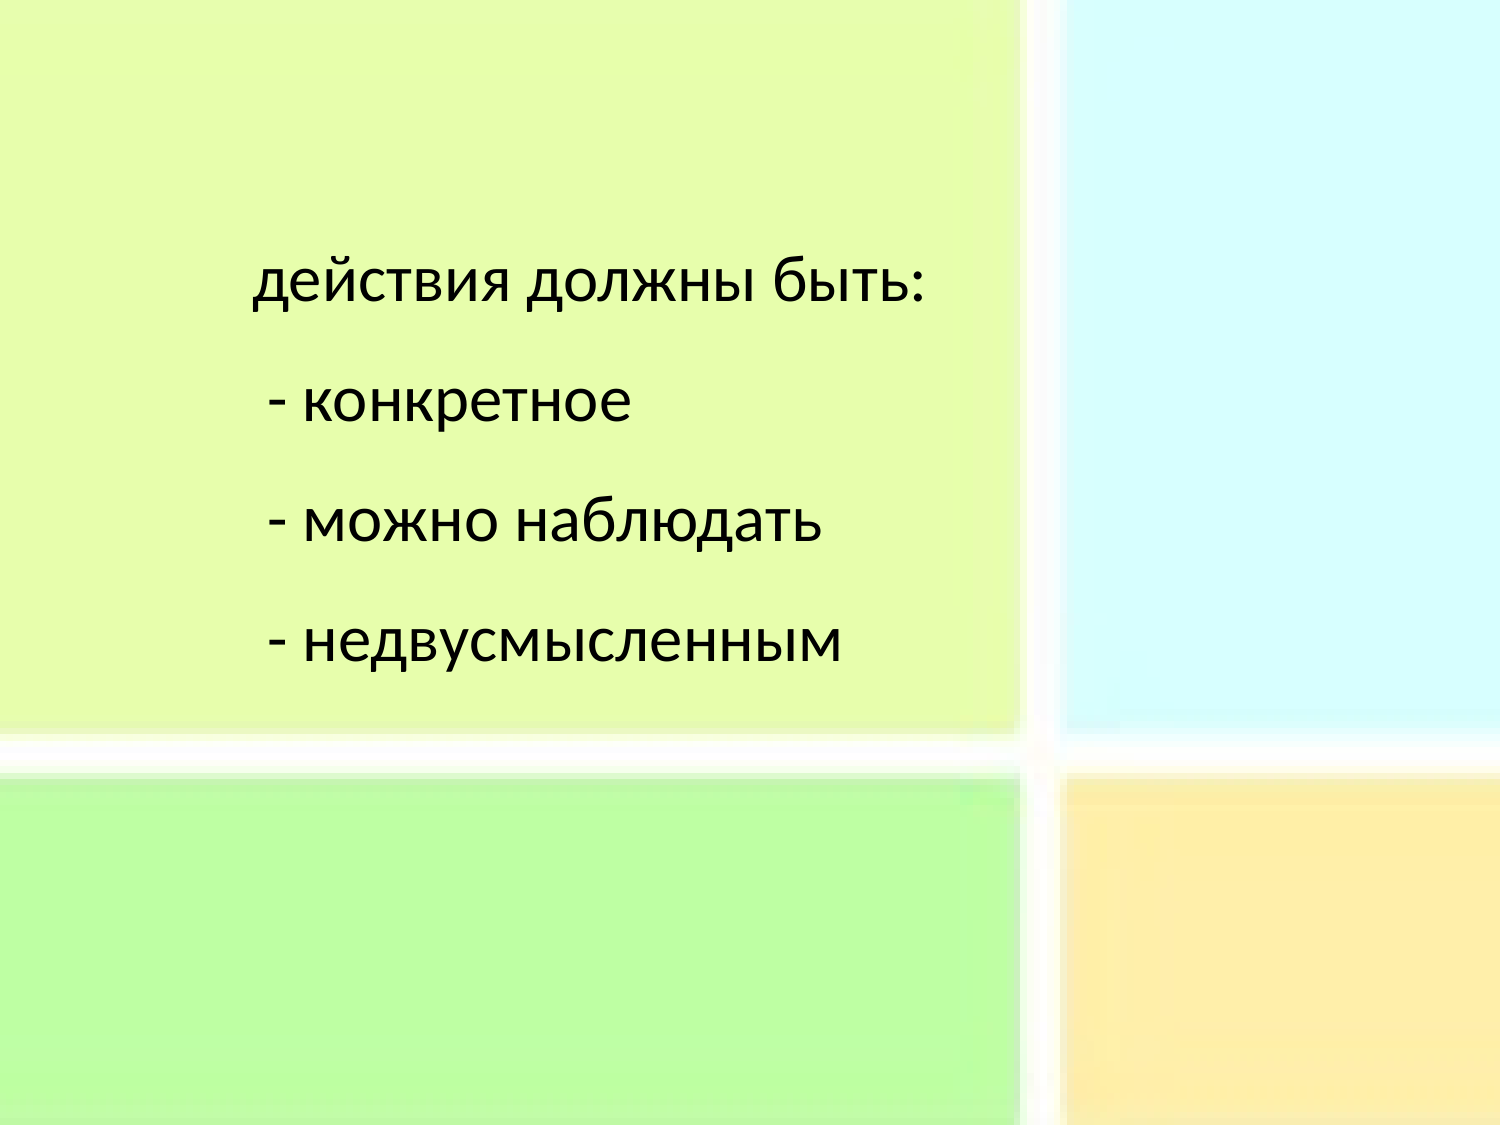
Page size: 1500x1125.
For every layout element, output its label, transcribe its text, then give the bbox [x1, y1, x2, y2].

picture [0, 0, 1500, 1125]
text_box действия должны быть: - конкретное - можно наблюдать - недвусмысленным [237, 187, 1200, 682]
